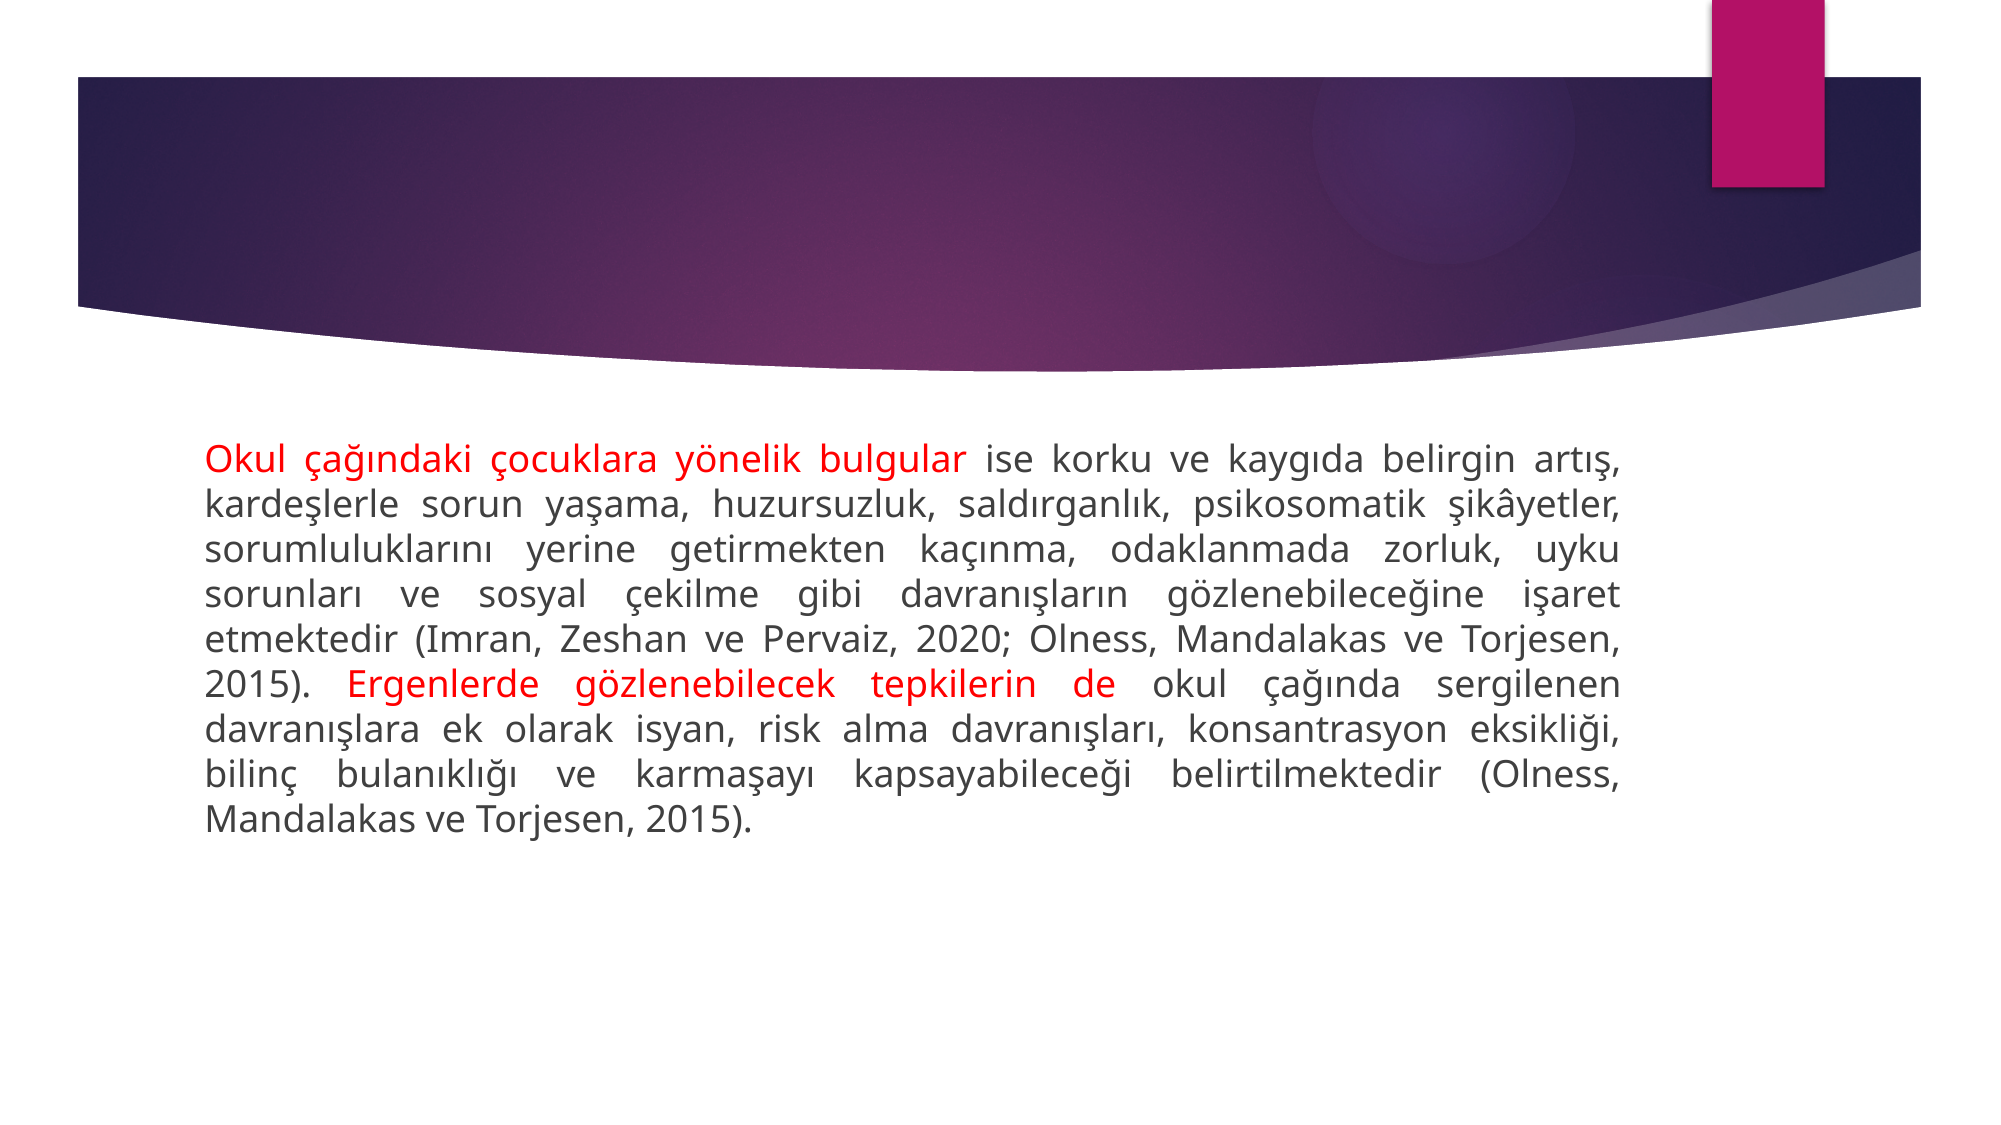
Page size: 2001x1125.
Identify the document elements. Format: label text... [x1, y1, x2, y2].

list Okul çağındaki çocuklara yönelik bulgular ise korku ve kaygıda belirgin artış, kardeşlerle sorun yaşama, huzursuzluk, saldırganlık, psikosomatik şikâyetler, sorumluluklarını yerine getirmekten kaçınma, odaklanmada zorluk, uyku sorunları ve sosyal çekilme gibi davranışların gözlenebileceğine işaret etmektedir (Imran, Zeshan ve Pervaiz, 2020; Olness, Mandalakas ve Torjesen, 2015). Ergenlerde gözlenebilecek tepkilerin de okul çağında sergilenen davranışlara ek olarak isyan, risk alma davranışları, konsantrasyon eksikliği, bilinç bulanıklığı ve karmaşayı kapsayabileceği belirtilmektedir (Olness, Mandalakas ve Torjesen, 2015). [189, 427, 1638, 988]
